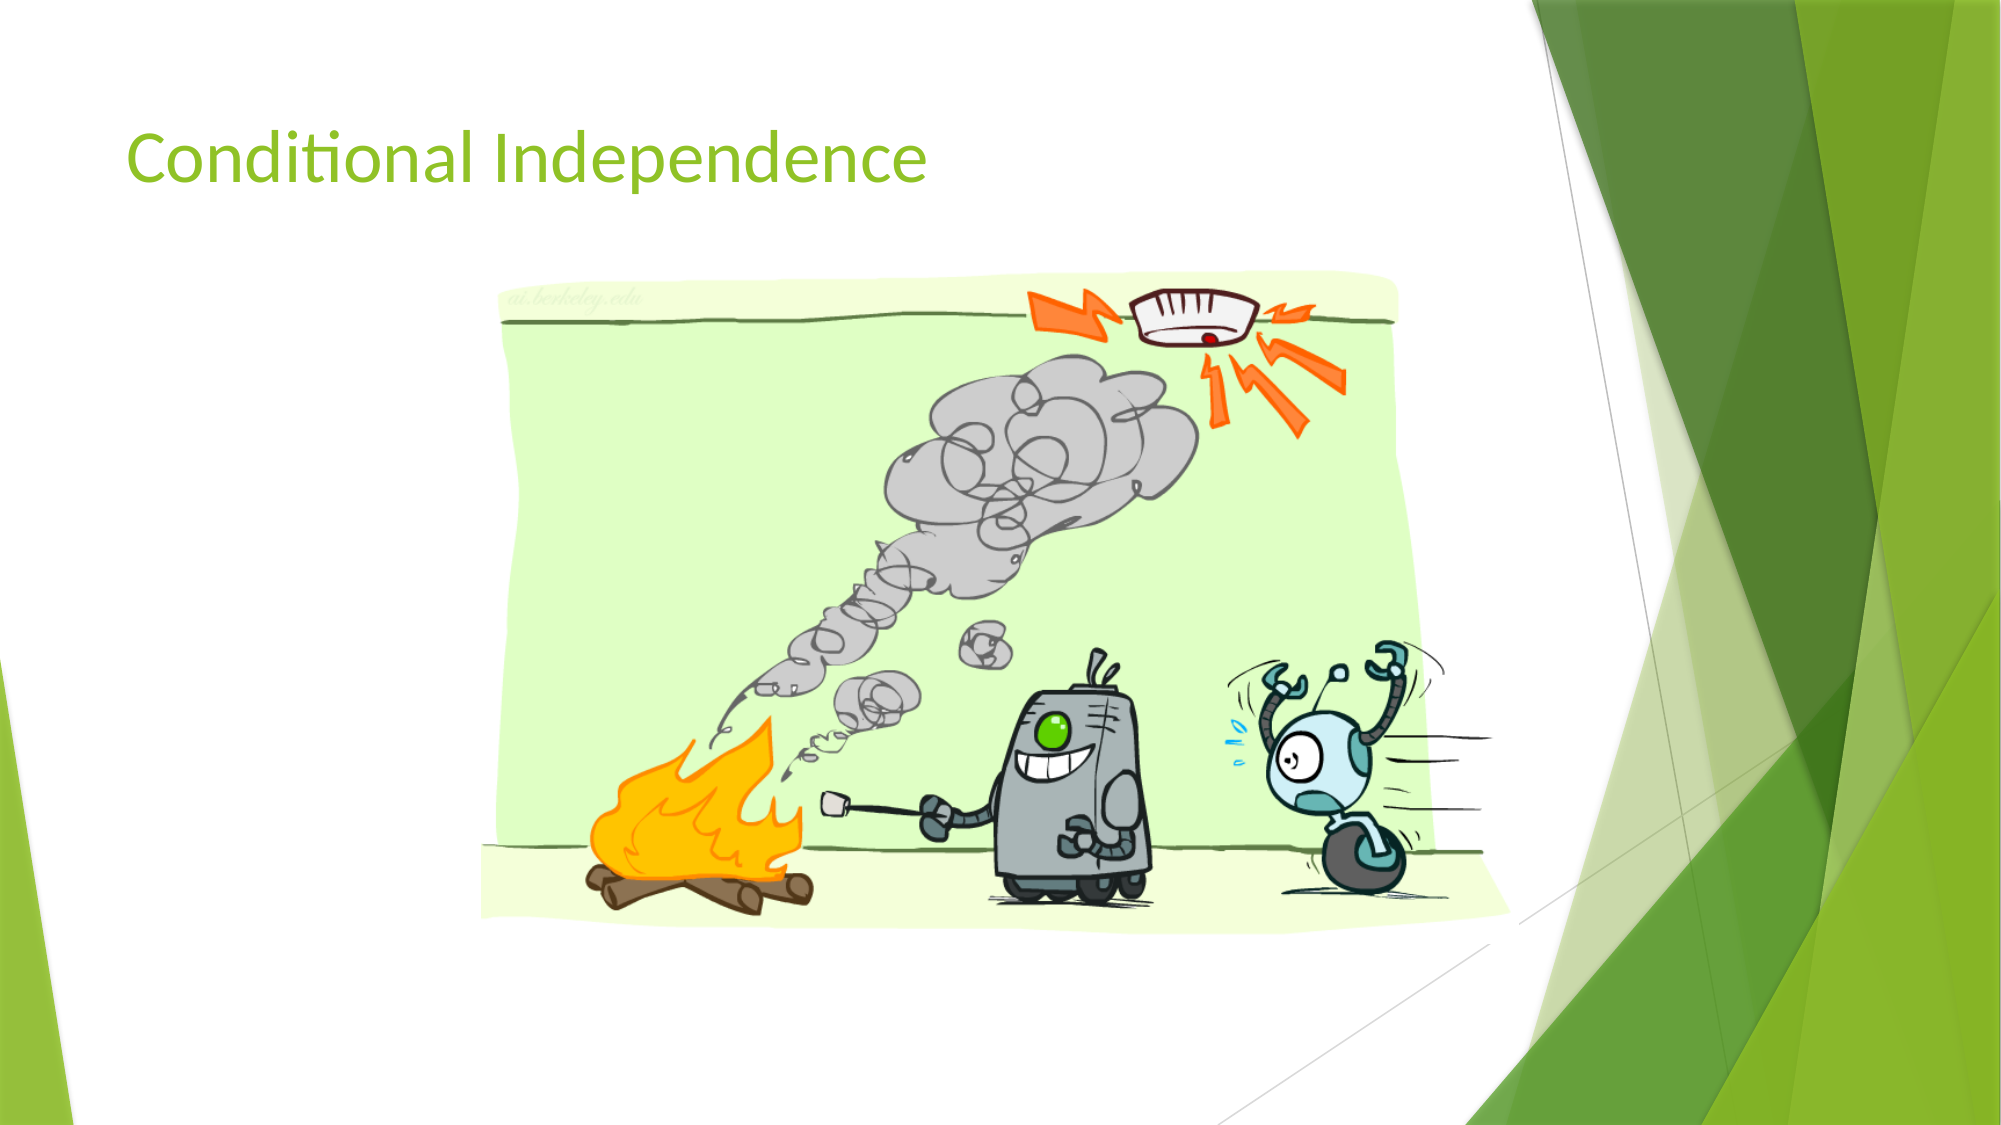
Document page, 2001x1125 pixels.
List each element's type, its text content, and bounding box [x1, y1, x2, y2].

picture [480, 261, 1520, 945]
title Conditional Independence [111, 99, 1522, 317]
